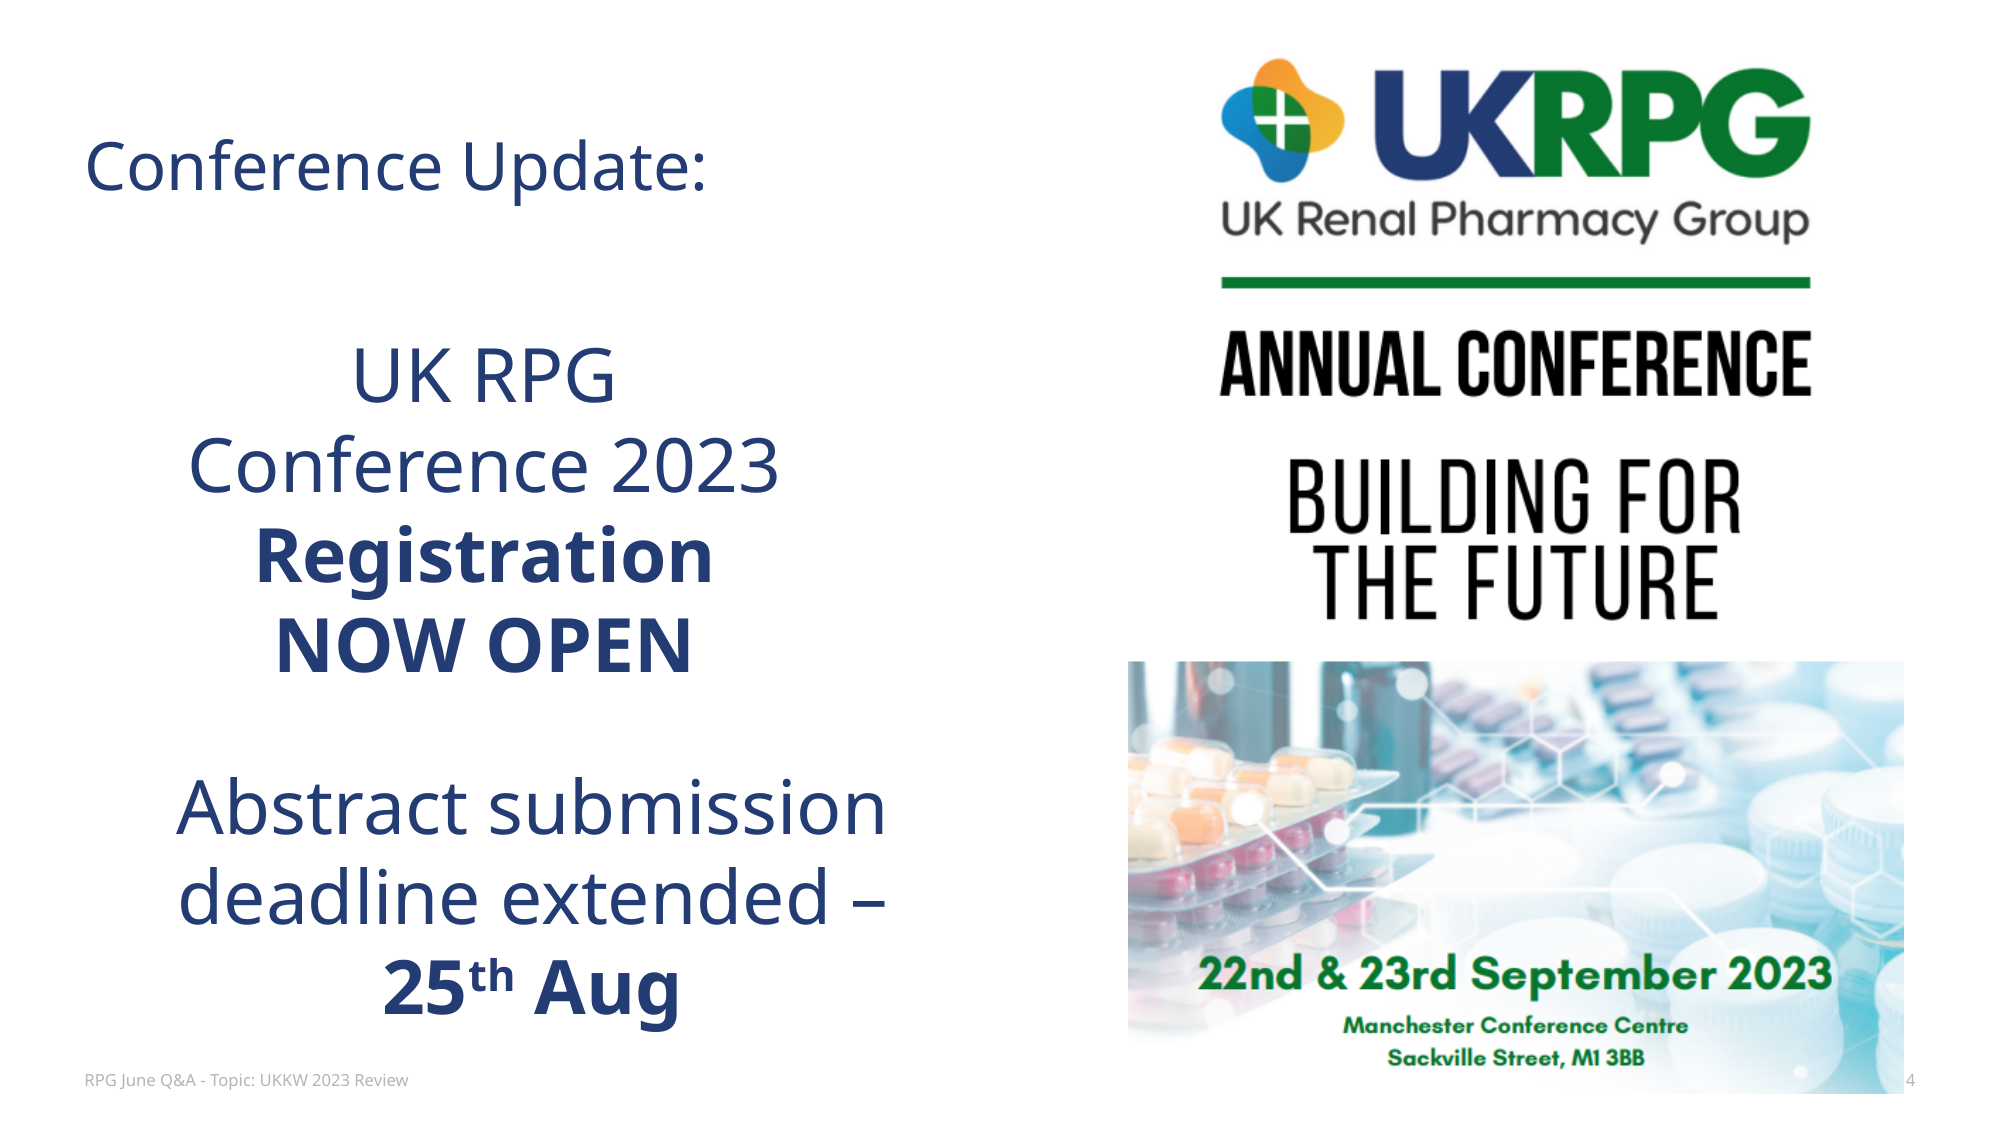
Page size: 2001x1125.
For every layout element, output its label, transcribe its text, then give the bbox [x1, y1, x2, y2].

slide_number 14 [1904, 1070, 1916, 1091]
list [1128, 0, 1904, 1094]
text_box UK RPG Conference 2023 Registration NOW OPEN [162, 320, 807, 695]
title Conference Update: [84, 60, 1128, 268]
footer RPG June Q&A - Topic: UKKW 2023 Review [84, 1070, 1128, 1091]
text_box Abstract submission deadline extended – 25th Aug [134, 751, 932, 1037]
